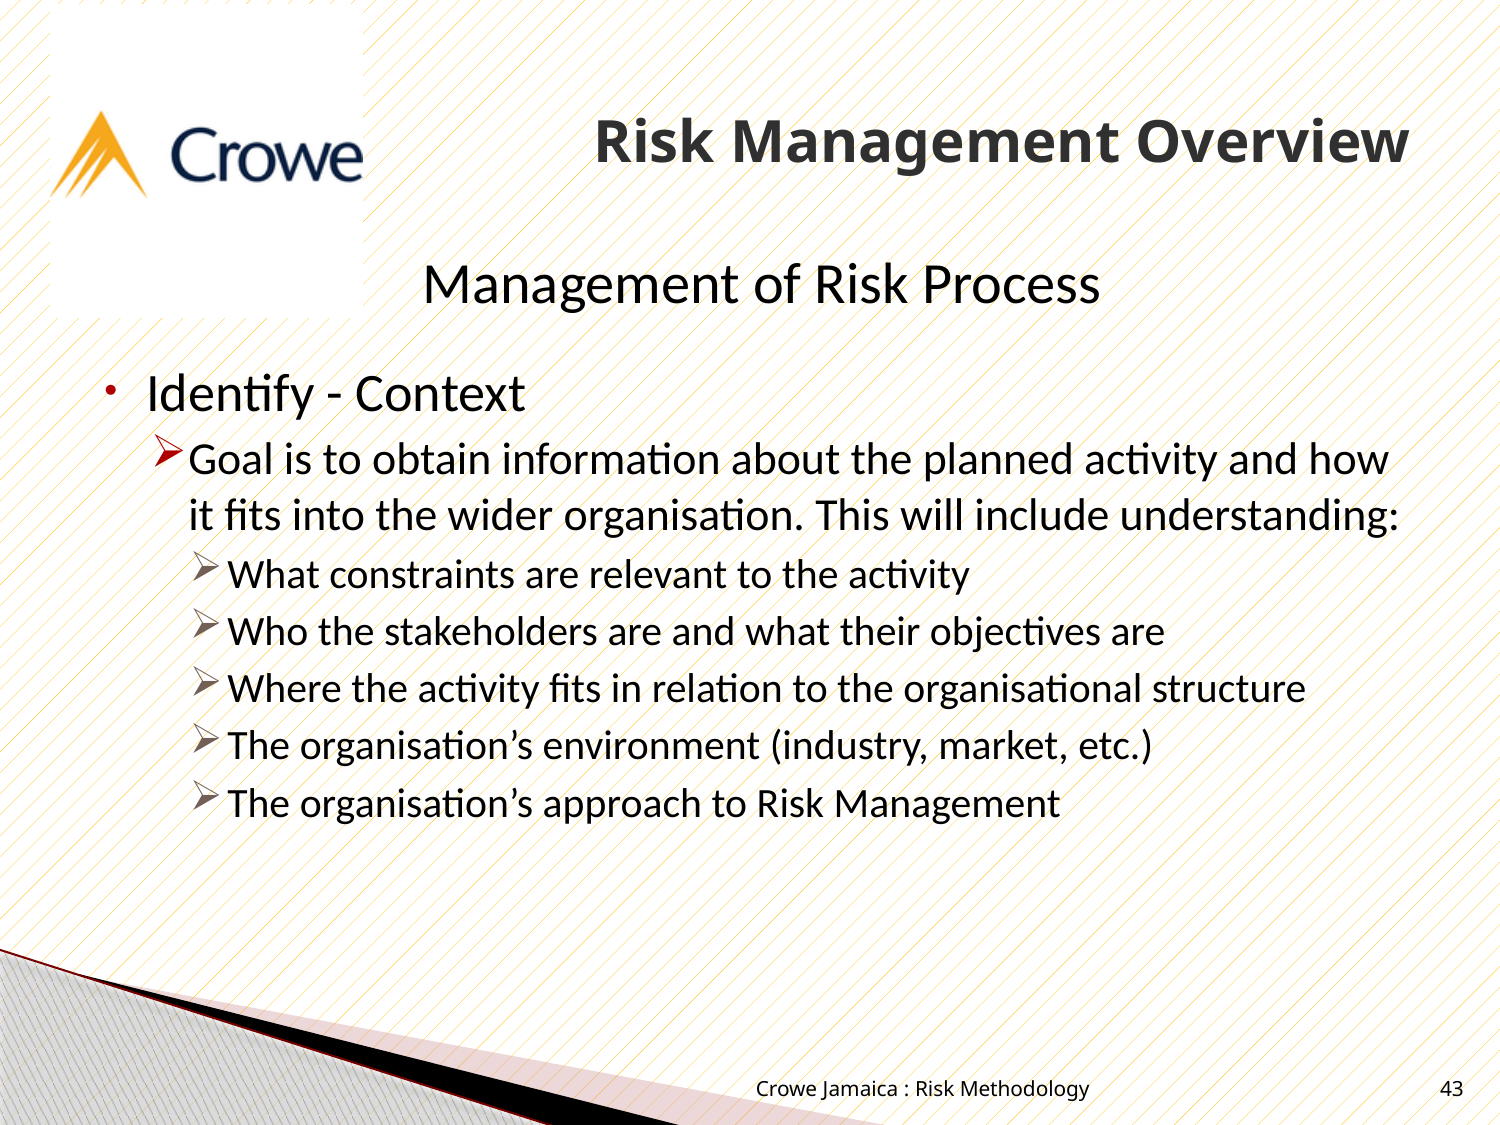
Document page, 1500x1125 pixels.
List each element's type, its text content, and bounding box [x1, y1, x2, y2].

list Identify - Context Goal is to obtain information about the planned activity and how it fits into the wider organisation. This will include understanding: What constraints are relevant to the activity Who the stakeholders are and what their objectives are Where the activity fits in relation to the organisational structure The organisation’s environment (industry, market, etc.) The organisation’s approach to Risk Management [71, 350, 1425, 986]
text_box Management of Risk Process [366, 237, 1425, 323]
picture [49, 4, 363, 318]
title Risk Management Overview [368, 45, 1425, 233]
slide_number 43 [1418, 1051, 1479, 1112]
footer Crowe Jamaica : Risk Methodology [718, 1051, 1105, 1112]
